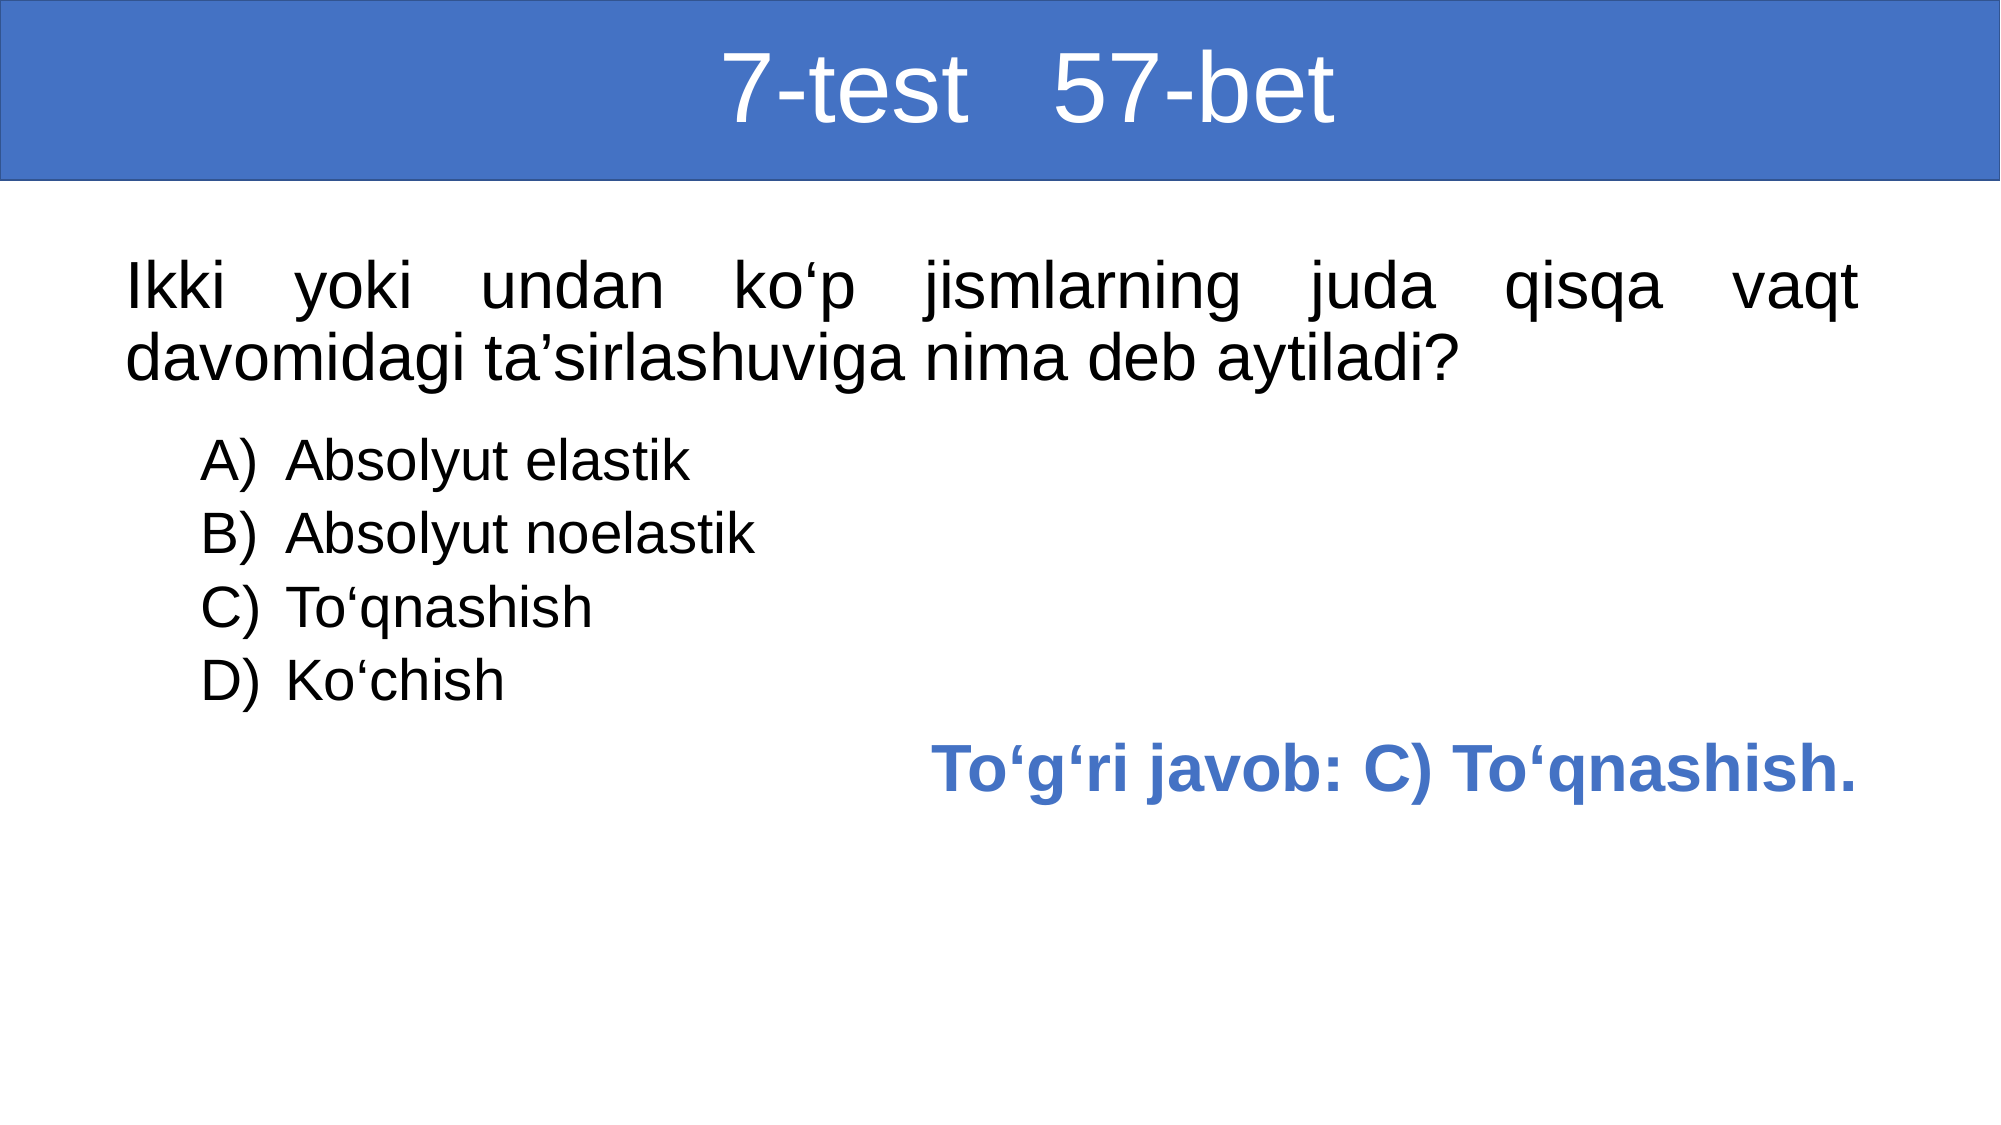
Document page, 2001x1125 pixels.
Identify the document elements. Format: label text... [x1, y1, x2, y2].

list Ikki yoki undan ko‘p jismlarning juda qisqa vaqt davomidagi ta’sirlashuviga nima deb aytiladi? Absolyut elastik Absolyut noelastik To‘qnashish Ko‘chish To‘g‘ri javob: C) To‘qnashish. [110, 243, 1874, 1014]
title 7-test 57-bet [0, 0, 2000, 181]
